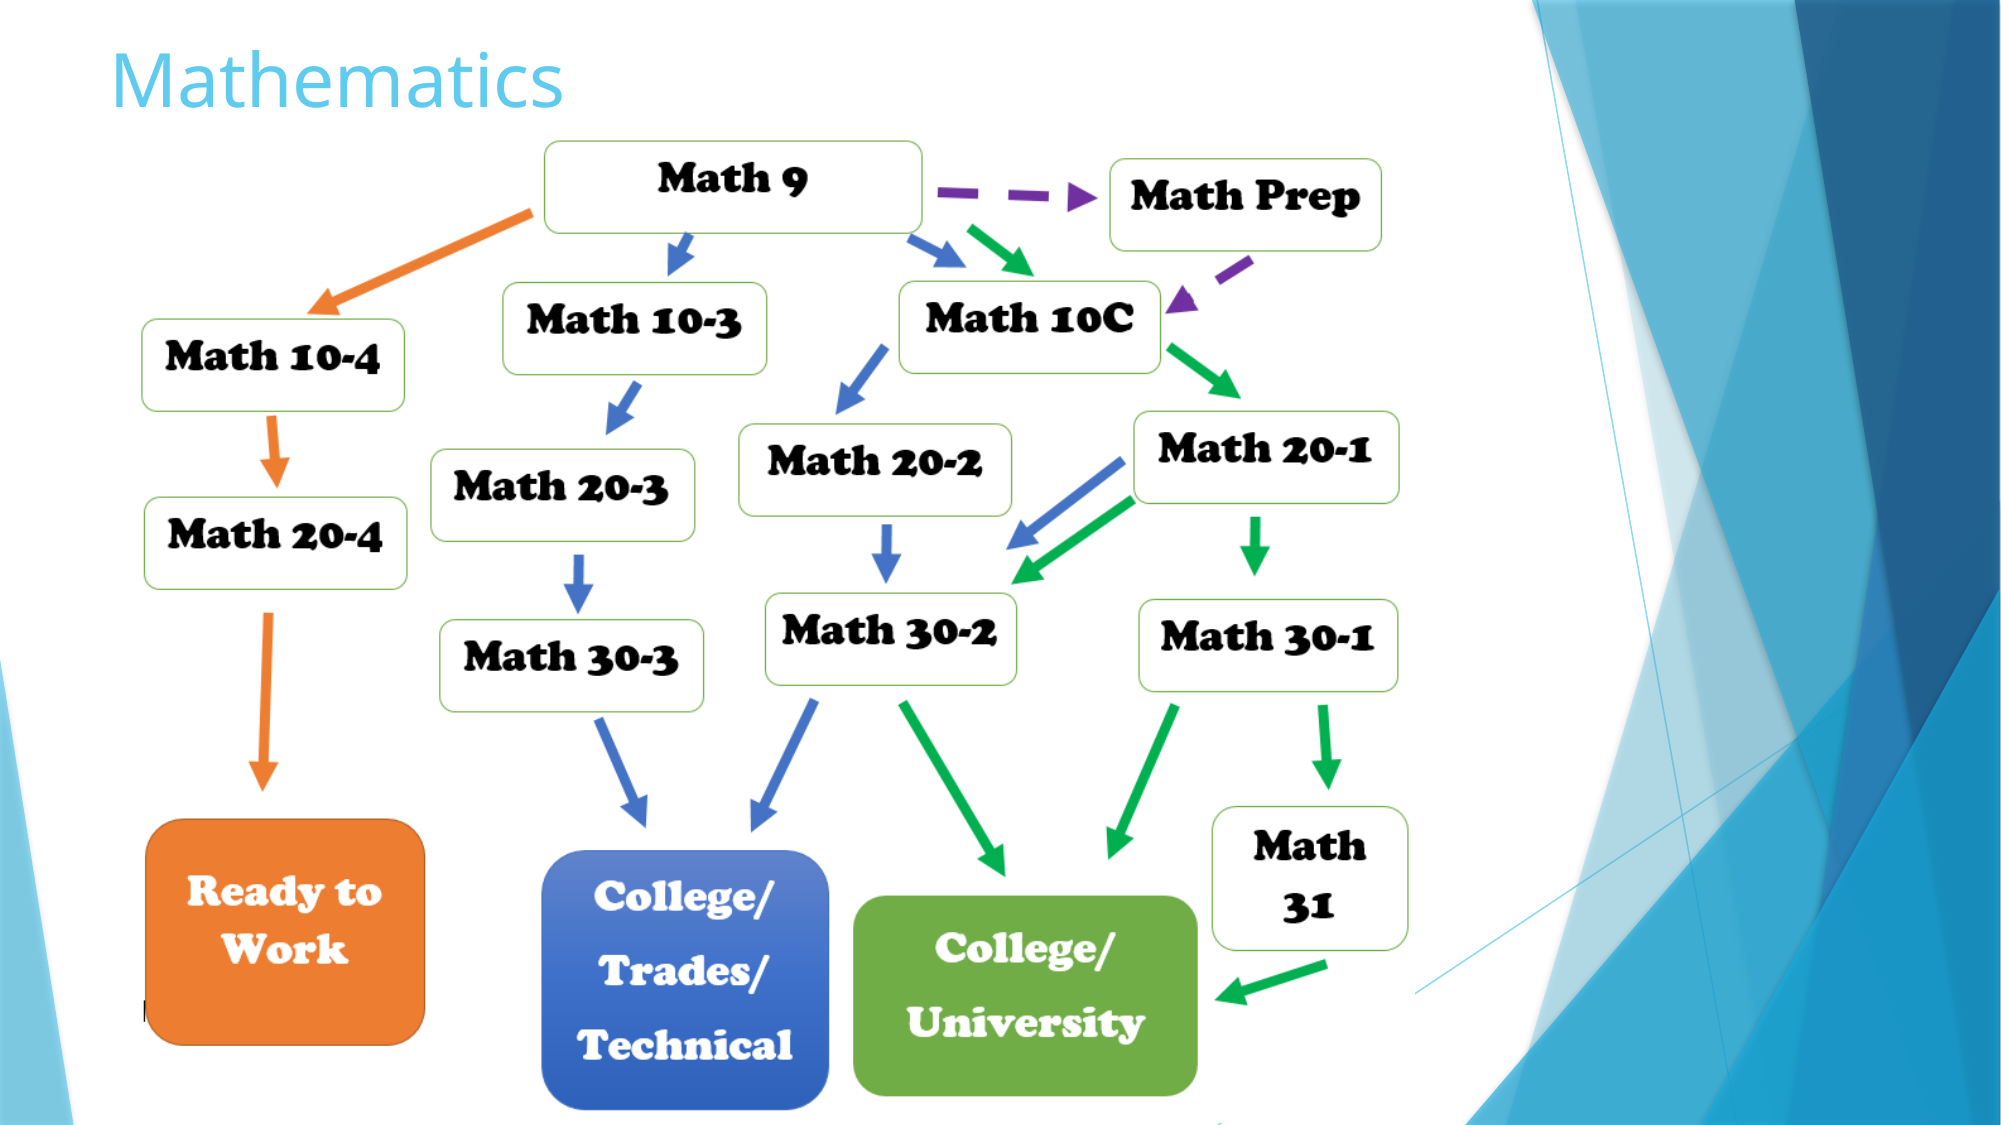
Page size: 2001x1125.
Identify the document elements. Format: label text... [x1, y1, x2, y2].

picture [124, 133, 1415, 1124]
title Mathematics [94, 25, 1505, 243]
